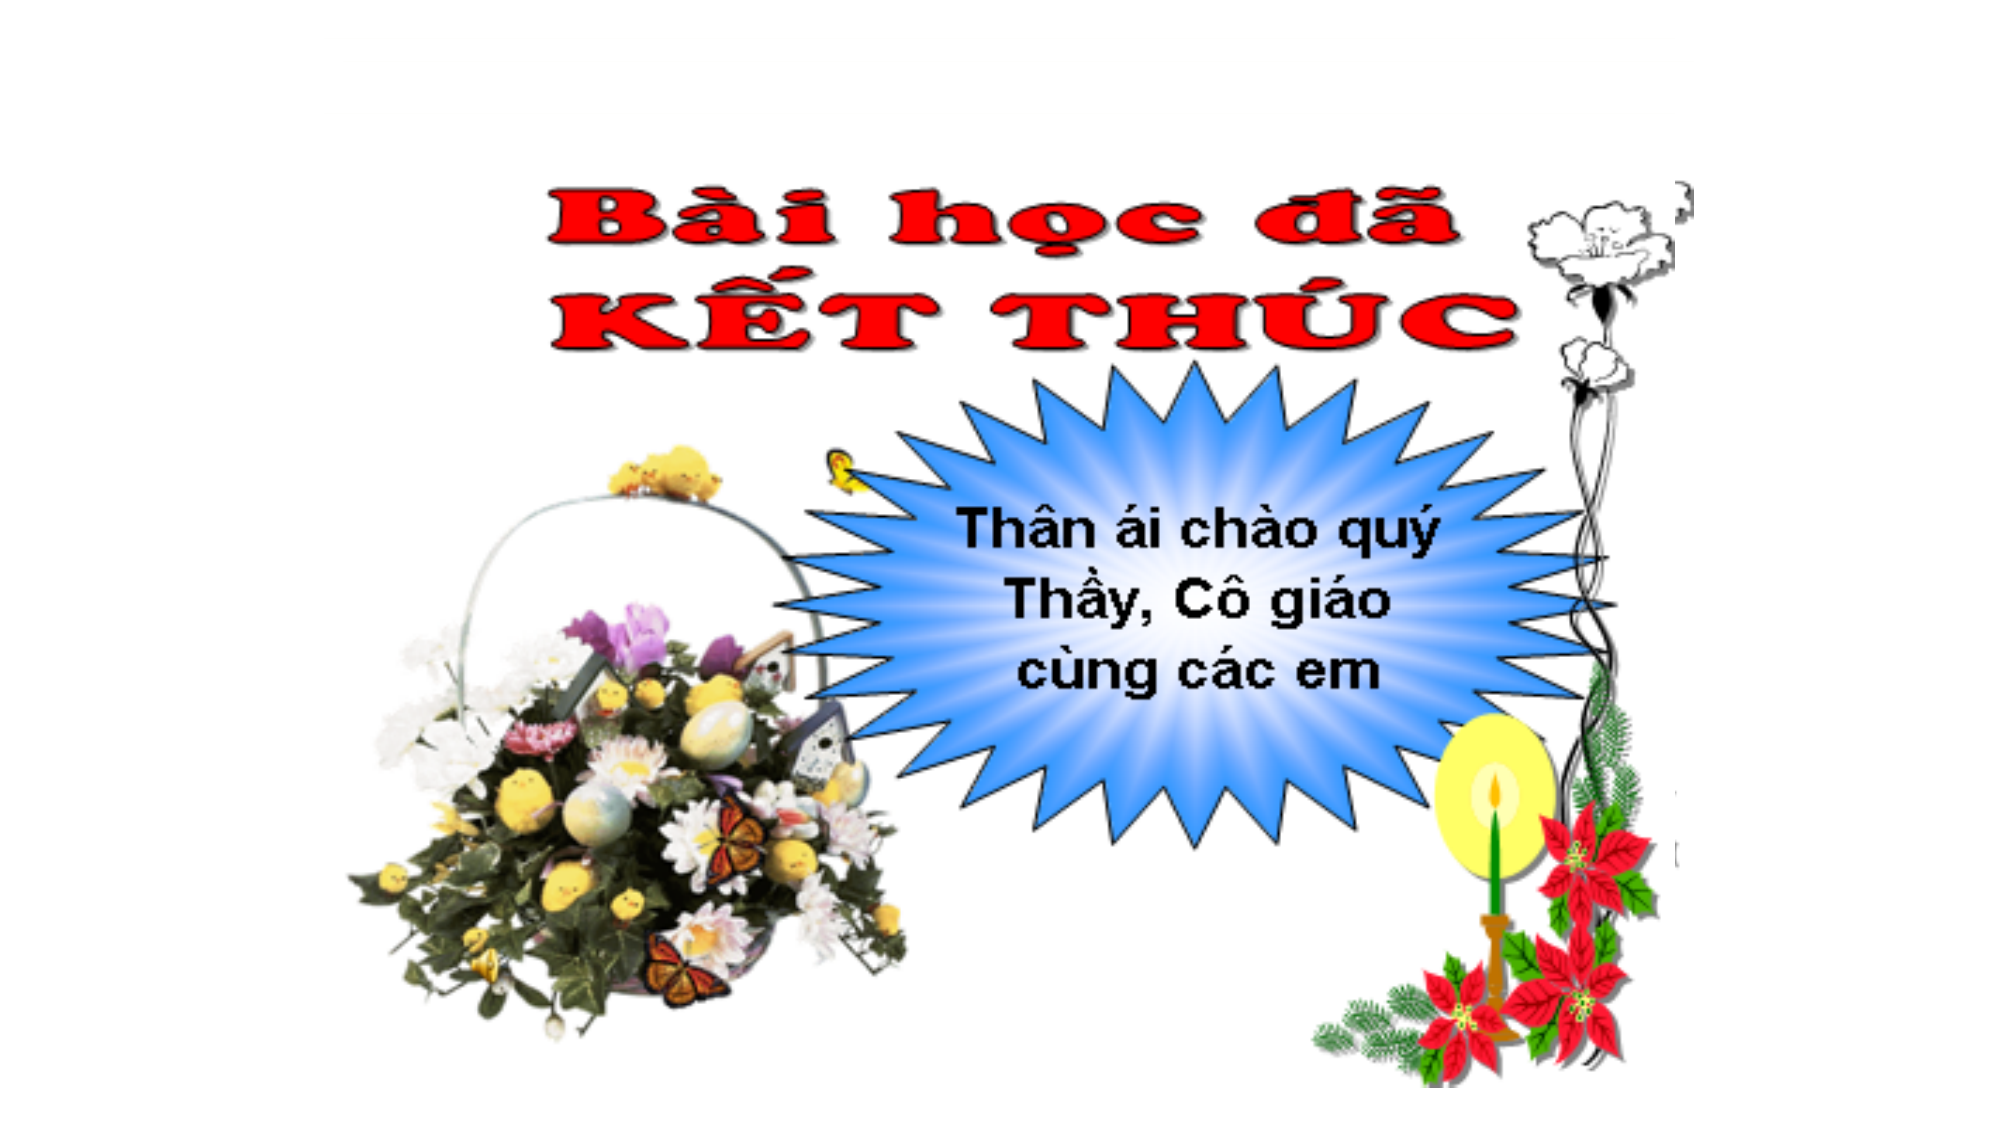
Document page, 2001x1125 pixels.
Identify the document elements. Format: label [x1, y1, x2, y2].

picture [324, 37, 1694, 1088]
